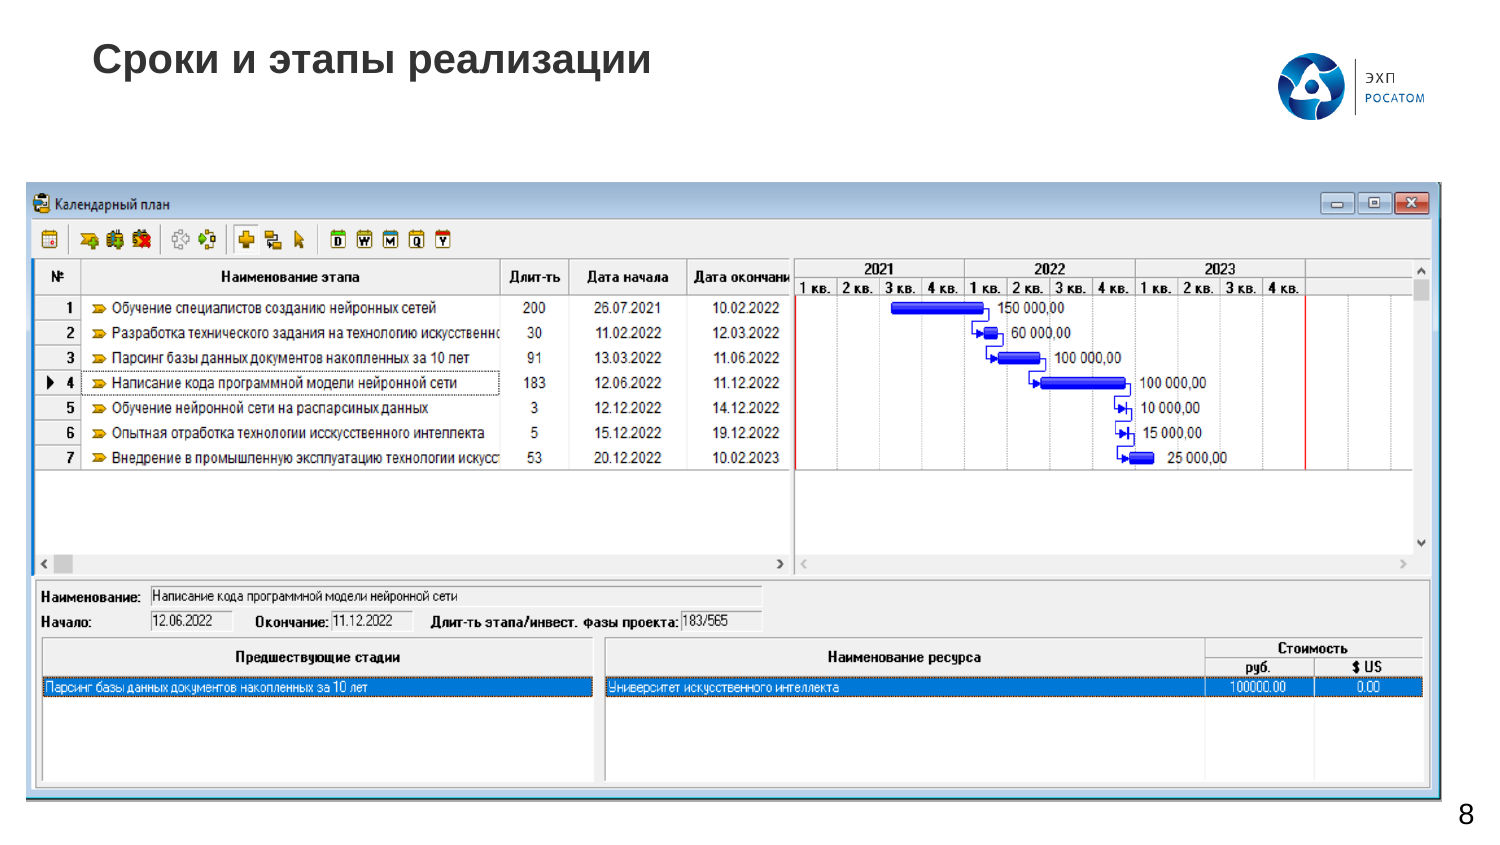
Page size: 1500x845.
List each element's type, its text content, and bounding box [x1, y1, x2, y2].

picture [1278, 53, 1424, 120]
text_box 8 [1443, 787, 1496, 838]
text_box Сроки и этапы реализации [92, 37, 1196, 117]
picture [26, 182, 1442, 802]
